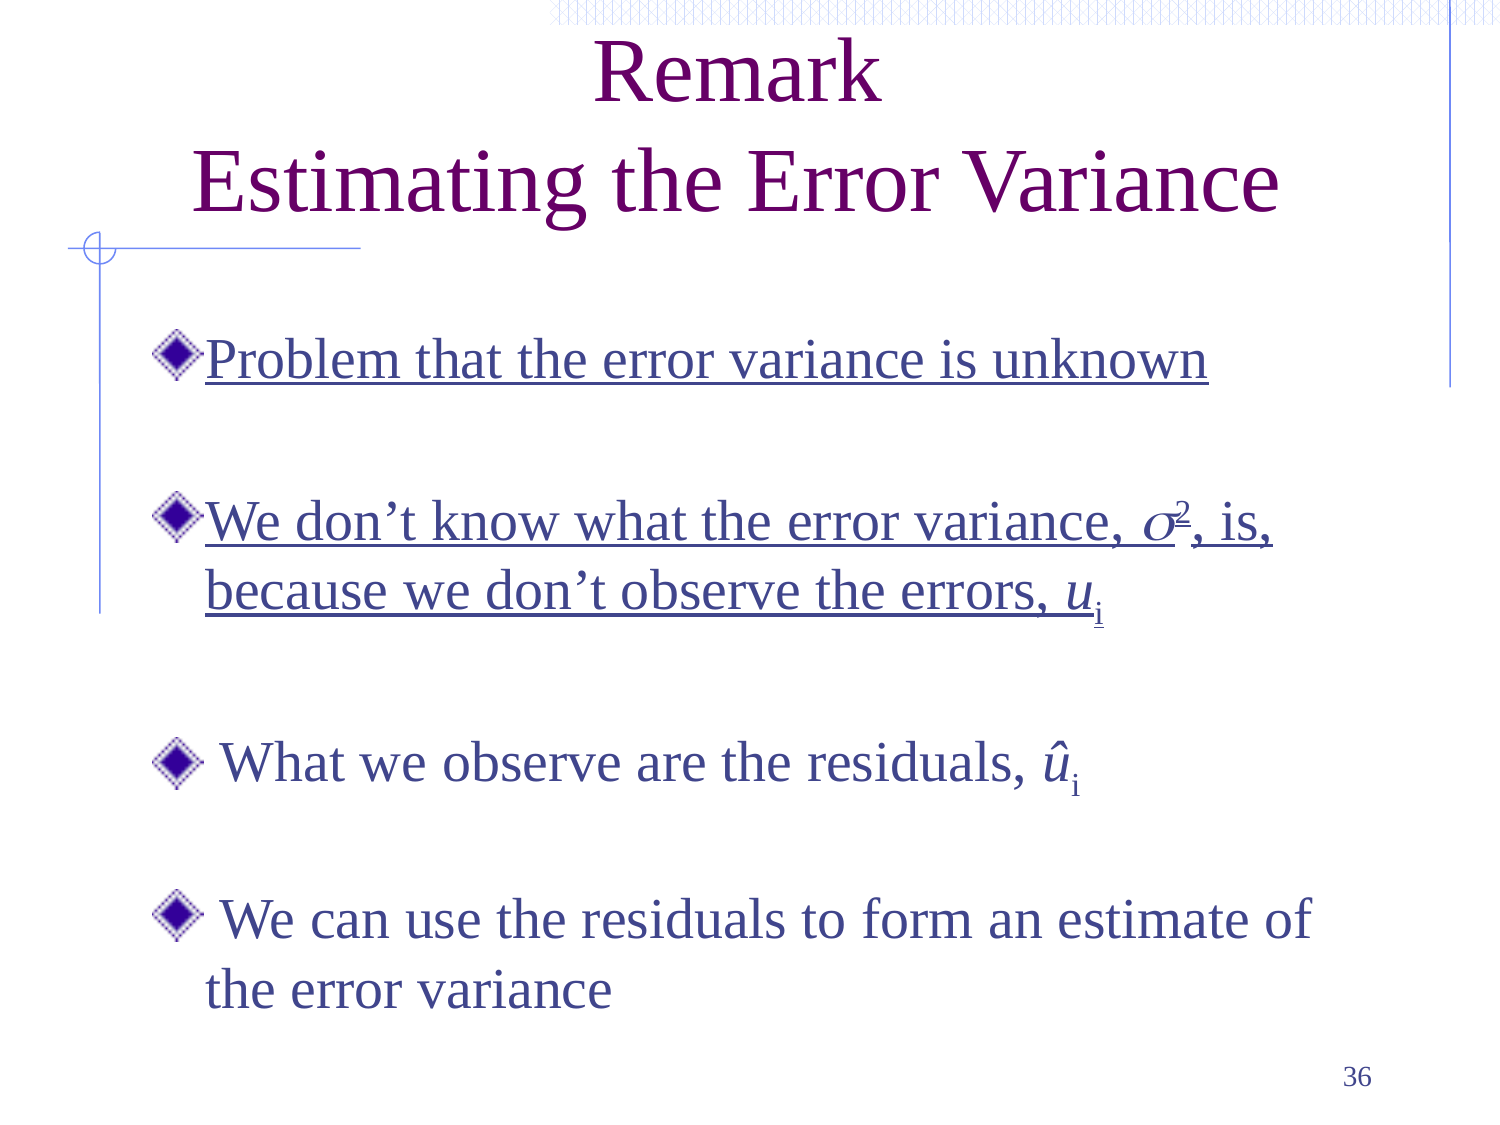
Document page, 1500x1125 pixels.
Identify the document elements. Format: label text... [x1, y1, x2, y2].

slide_number 36 [1074, 1036, 1388, 1101]
picture [152, 889, 204, 942]
picture [152, 329, 204, 381]
list Problem that the error variance is unknown We don’t know what the error variance, s2, is, because we don’t observe the errors, ui What we observe are the residuals, ûi We can use the residuals to form an estimate of the error variance [137, 312, 1413, 1036]
title Remark Estimating the Error Variance [99, 49, 1376, 238]
picture [152, 491, 204, 543]
picture [152, 737, 204, 790]
